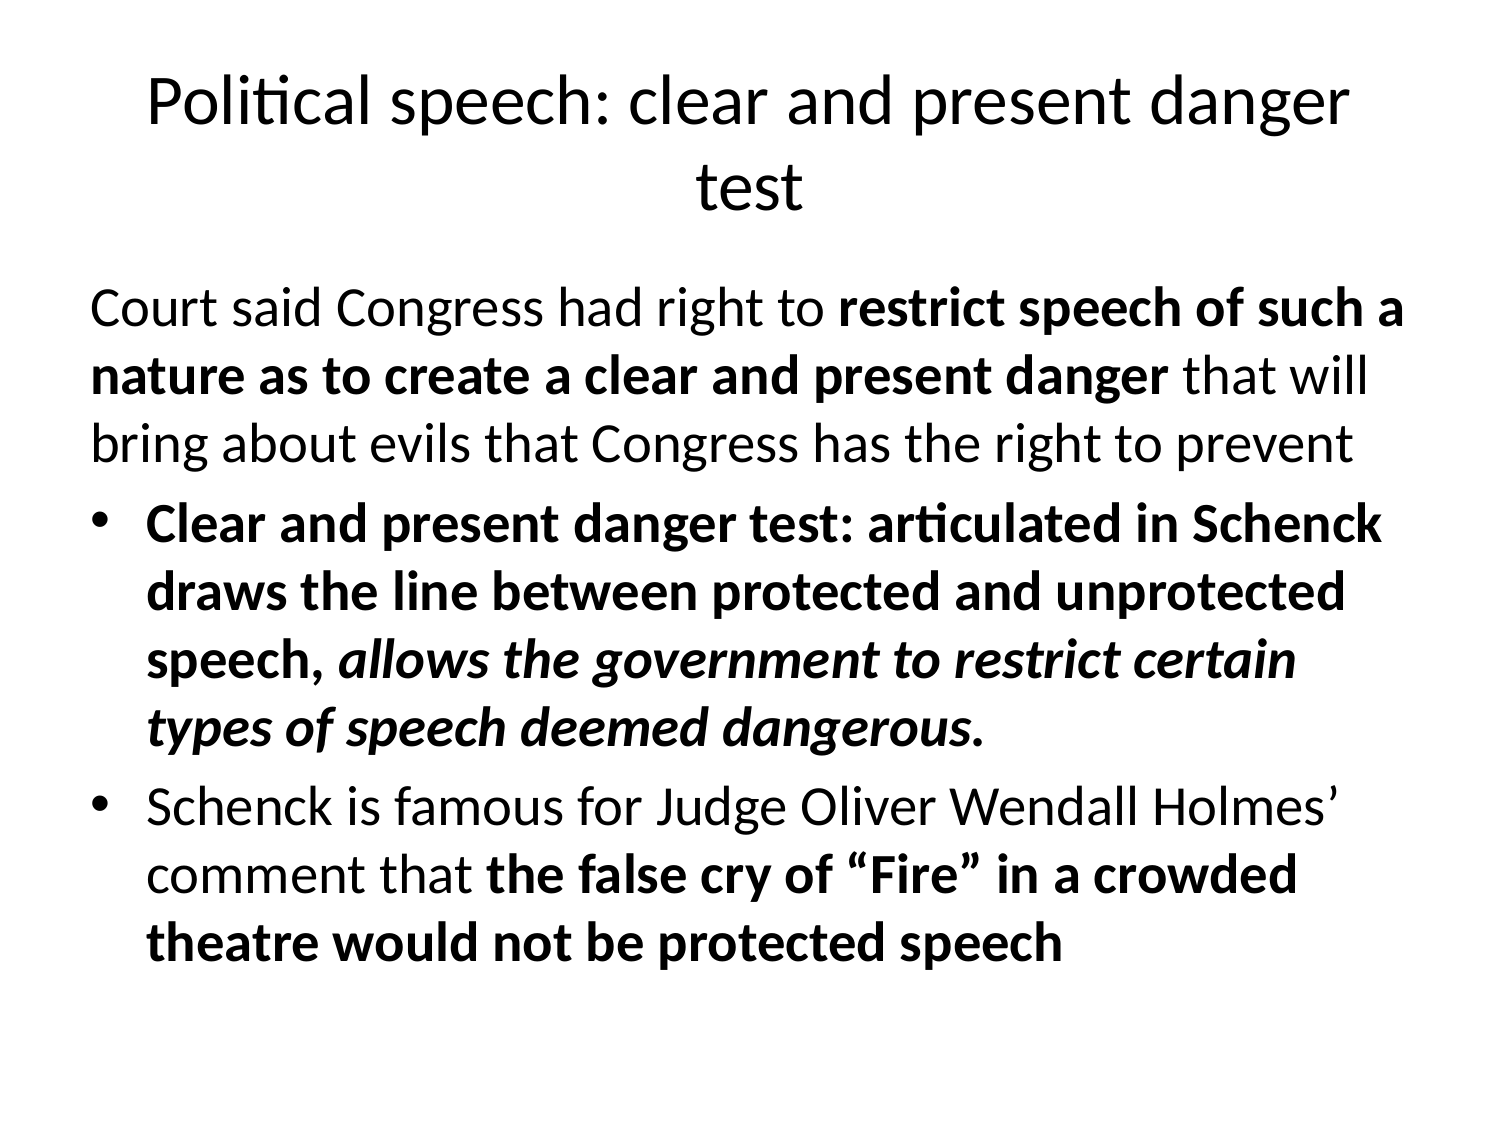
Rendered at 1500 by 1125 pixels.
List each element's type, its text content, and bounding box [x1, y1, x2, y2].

list Court said Congress had right to restrict speech of such a nature as to create a clear and present danger that will bring about evils that Congress has the right to prevent Clear and present danger test: articulated in Schenck draws the line between protected and unprotected speech, allows the government to restrict certain types of speech deemed dangerous. Schenck is famous for Judge Oliver Wendall Holmes’ comment that the false cry of “Fire” in a crowded theatre would not be protected speech [75, 262, 1425, 1005]
title Political speech: clear and present danger test [75, 45, 1425, 233]
